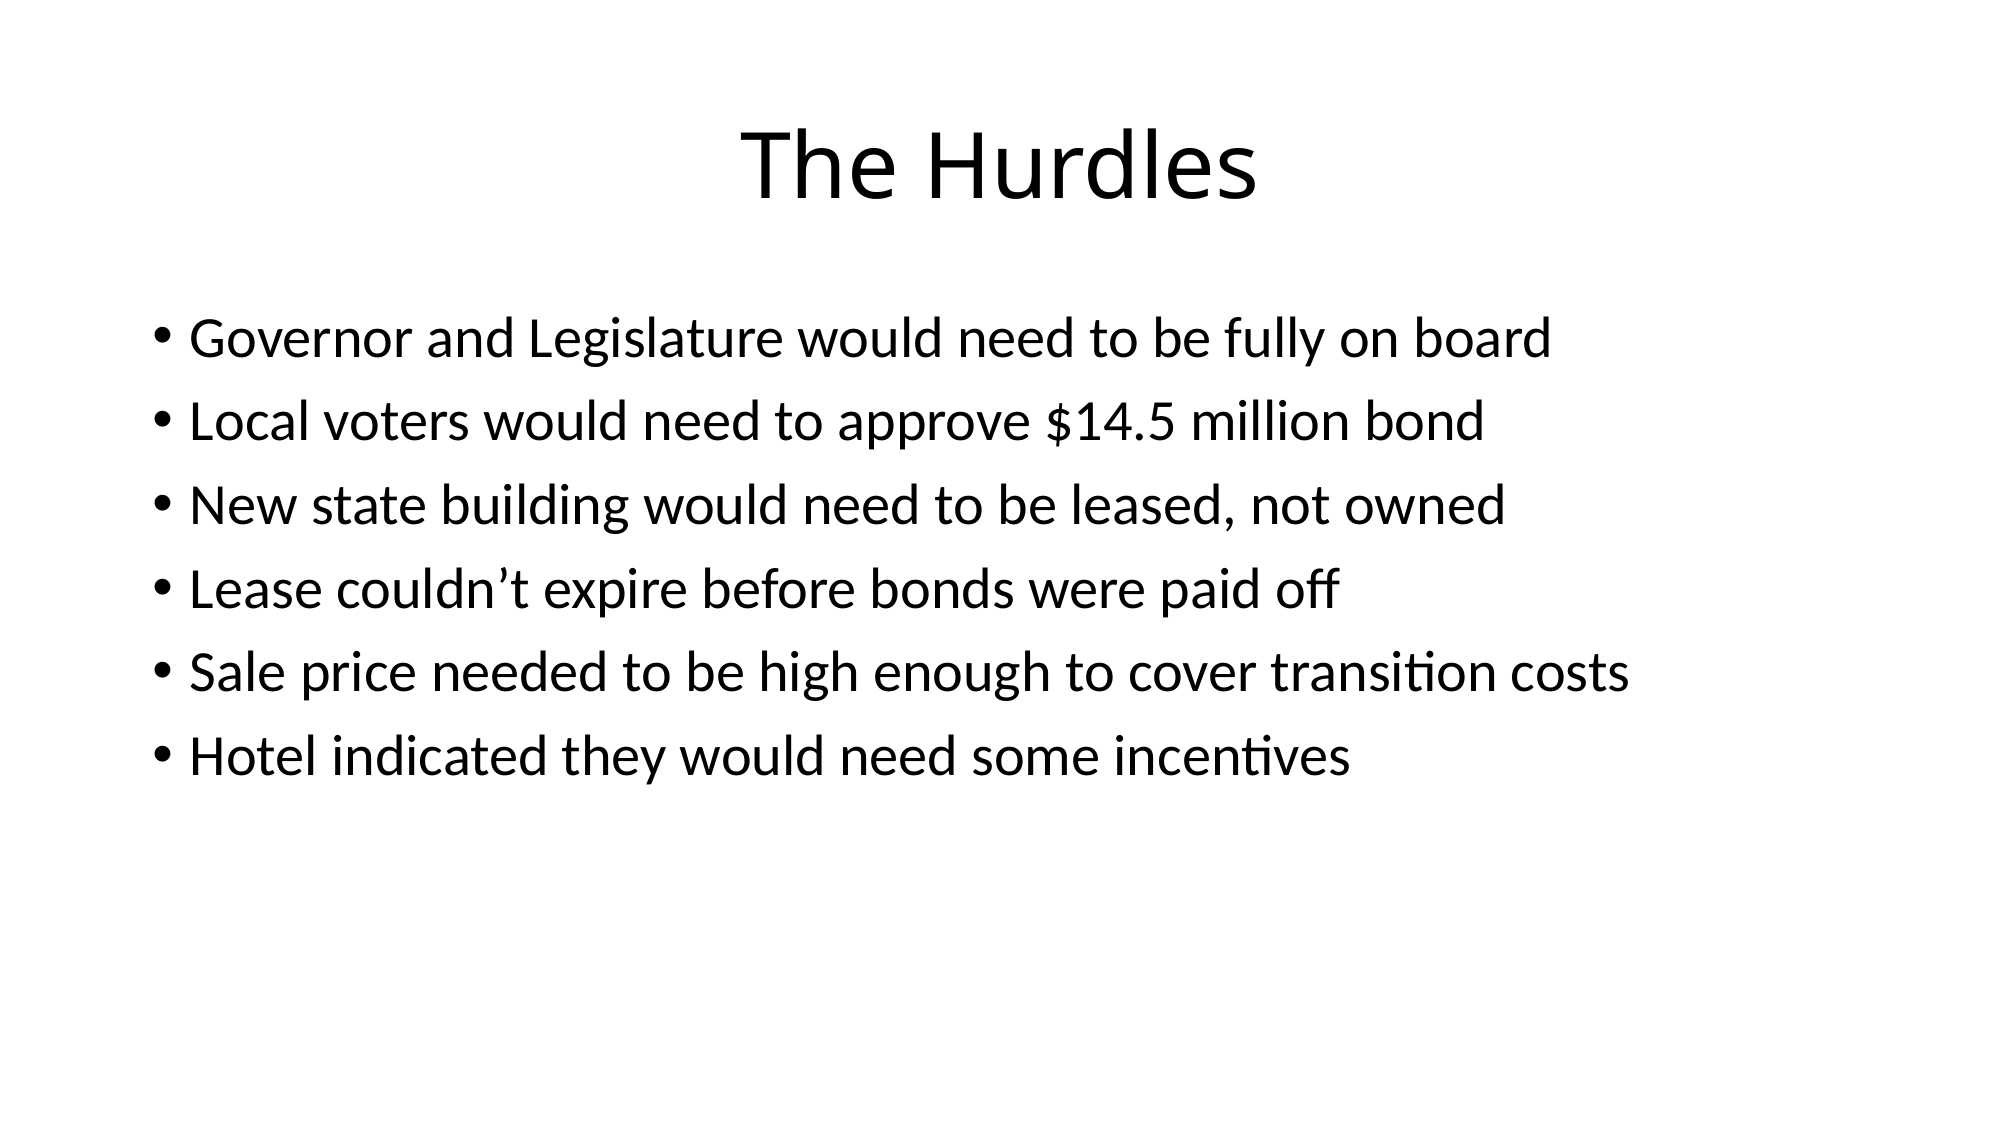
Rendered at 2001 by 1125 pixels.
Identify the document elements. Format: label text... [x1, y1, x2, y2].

list Governor and Legislature would need to be fully on board Local voters would need to approve $14.5 million bond New state building would need to be leased, not owned Lease couldn’t expire before bonds were paid off Sale price needed to be high enough to cover transition costs Hotel indicated they would need some incentives [137, 299, 1863, 1014]
title The Hurdles [137, 59, 1863, 278]
